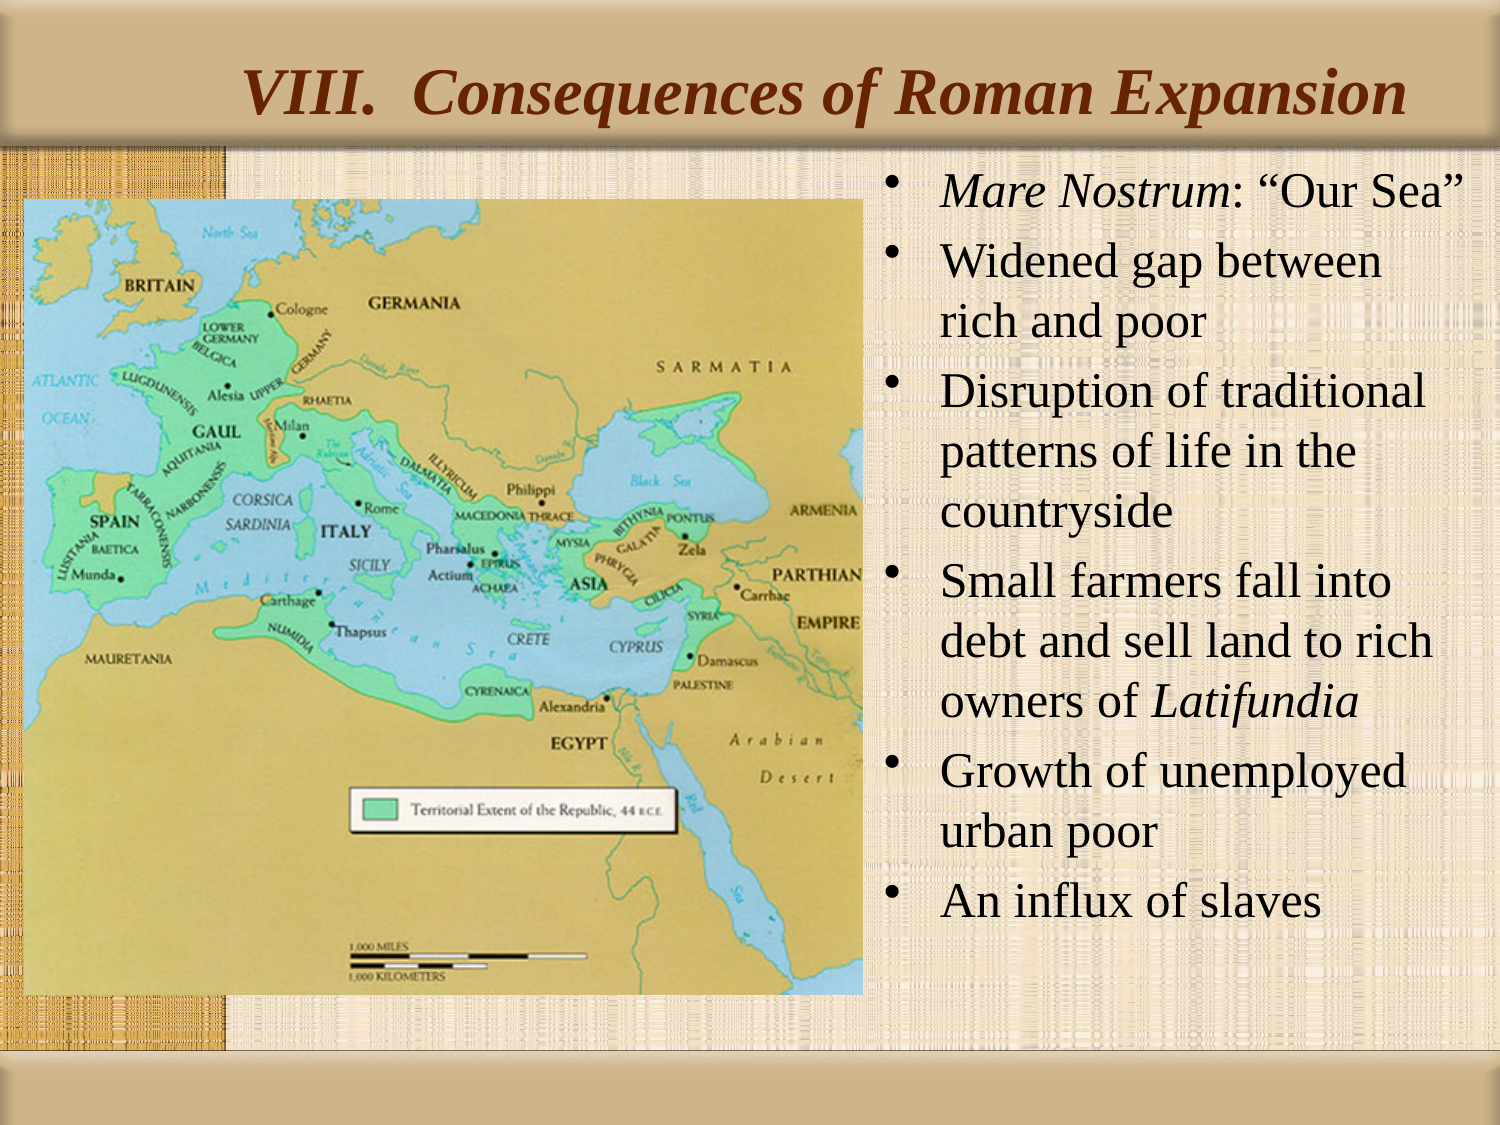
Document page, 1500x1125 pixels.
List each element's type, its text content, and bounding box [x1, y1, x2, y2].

picture [0, 0, 1500, 1125]
list Mare Nostrum: “Our Sea” Widened gap between rich and poor Disruption of traditional patterns of life in the countryside Small farmers fall into debt and sell land to rich owners of Latifundia Growth of unemployed urban poor An influx of slaves [868, 149, 1488, 1051]
title VIII. Consequences of Roman Expansion [224, 62, 1500, 113]
